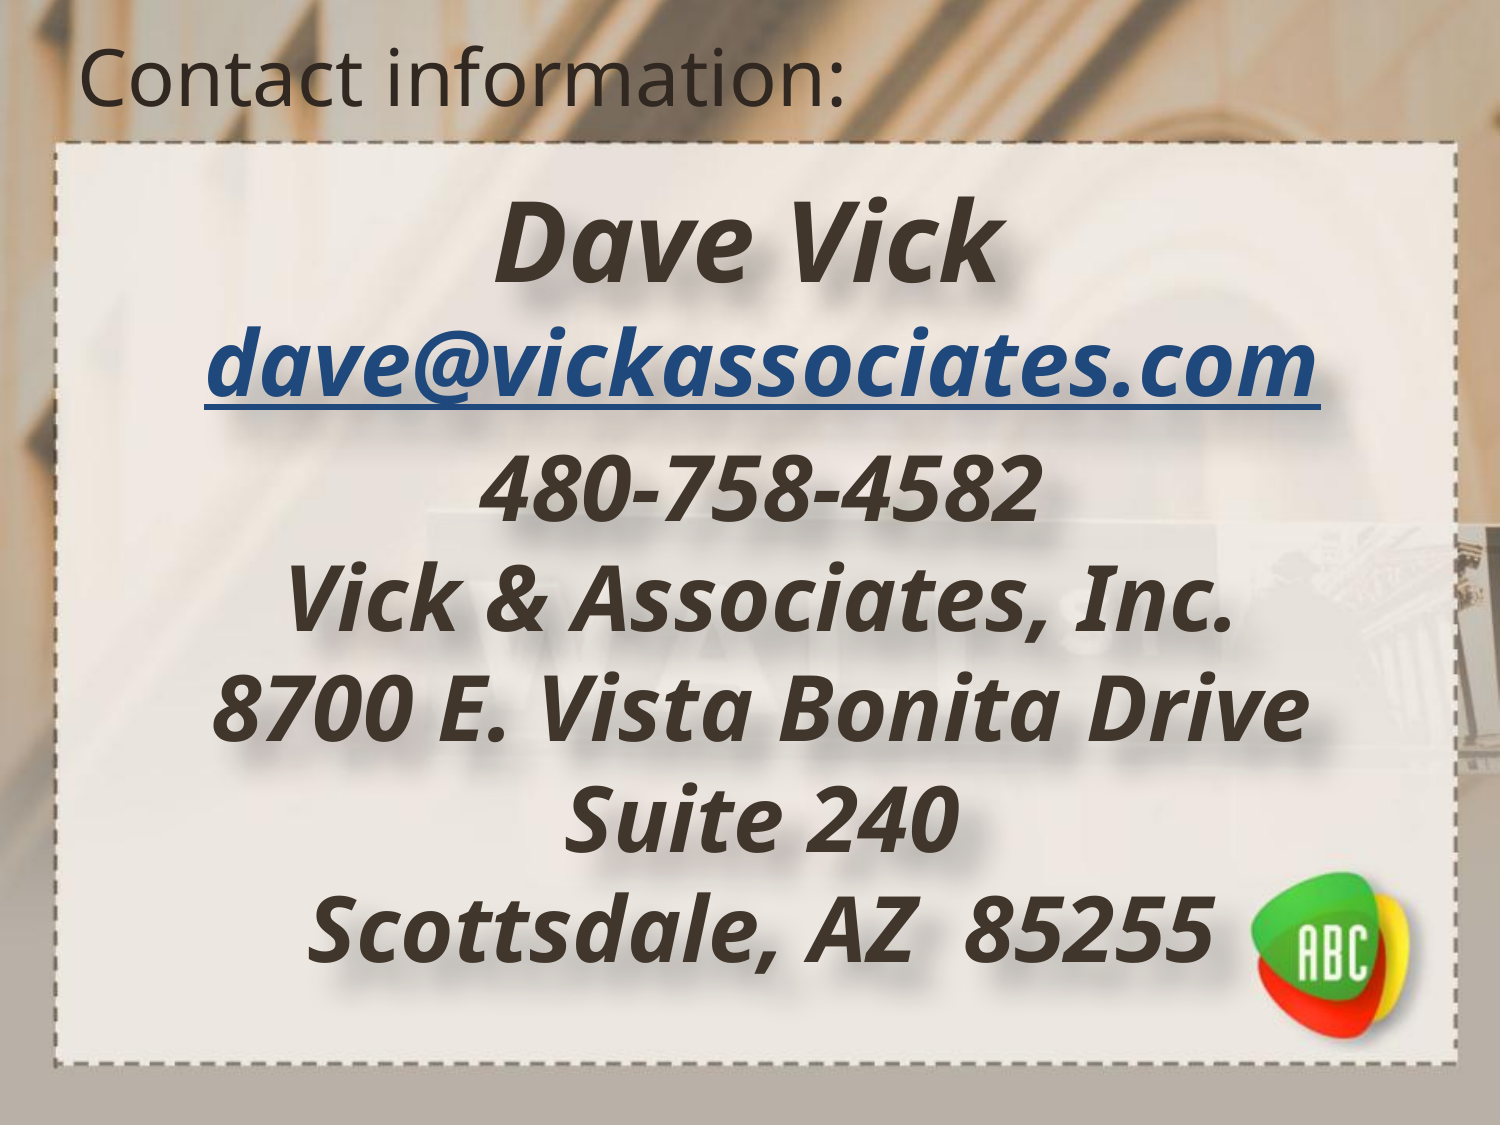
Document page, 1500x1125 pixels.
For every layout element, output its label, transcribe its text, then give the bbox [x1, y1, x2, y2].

picture [0, 0, 1500, 1125]
title Contact information: [62, 0, 1450, 150]
list Dave Vick dave@vickassociates.com 480-758-4582 Vick & Associates, Inc. 8700 E. Vista Bonita Drive Suite 240 Scottsdale, AZ 85255 [87, 162, 1438, 1038]
